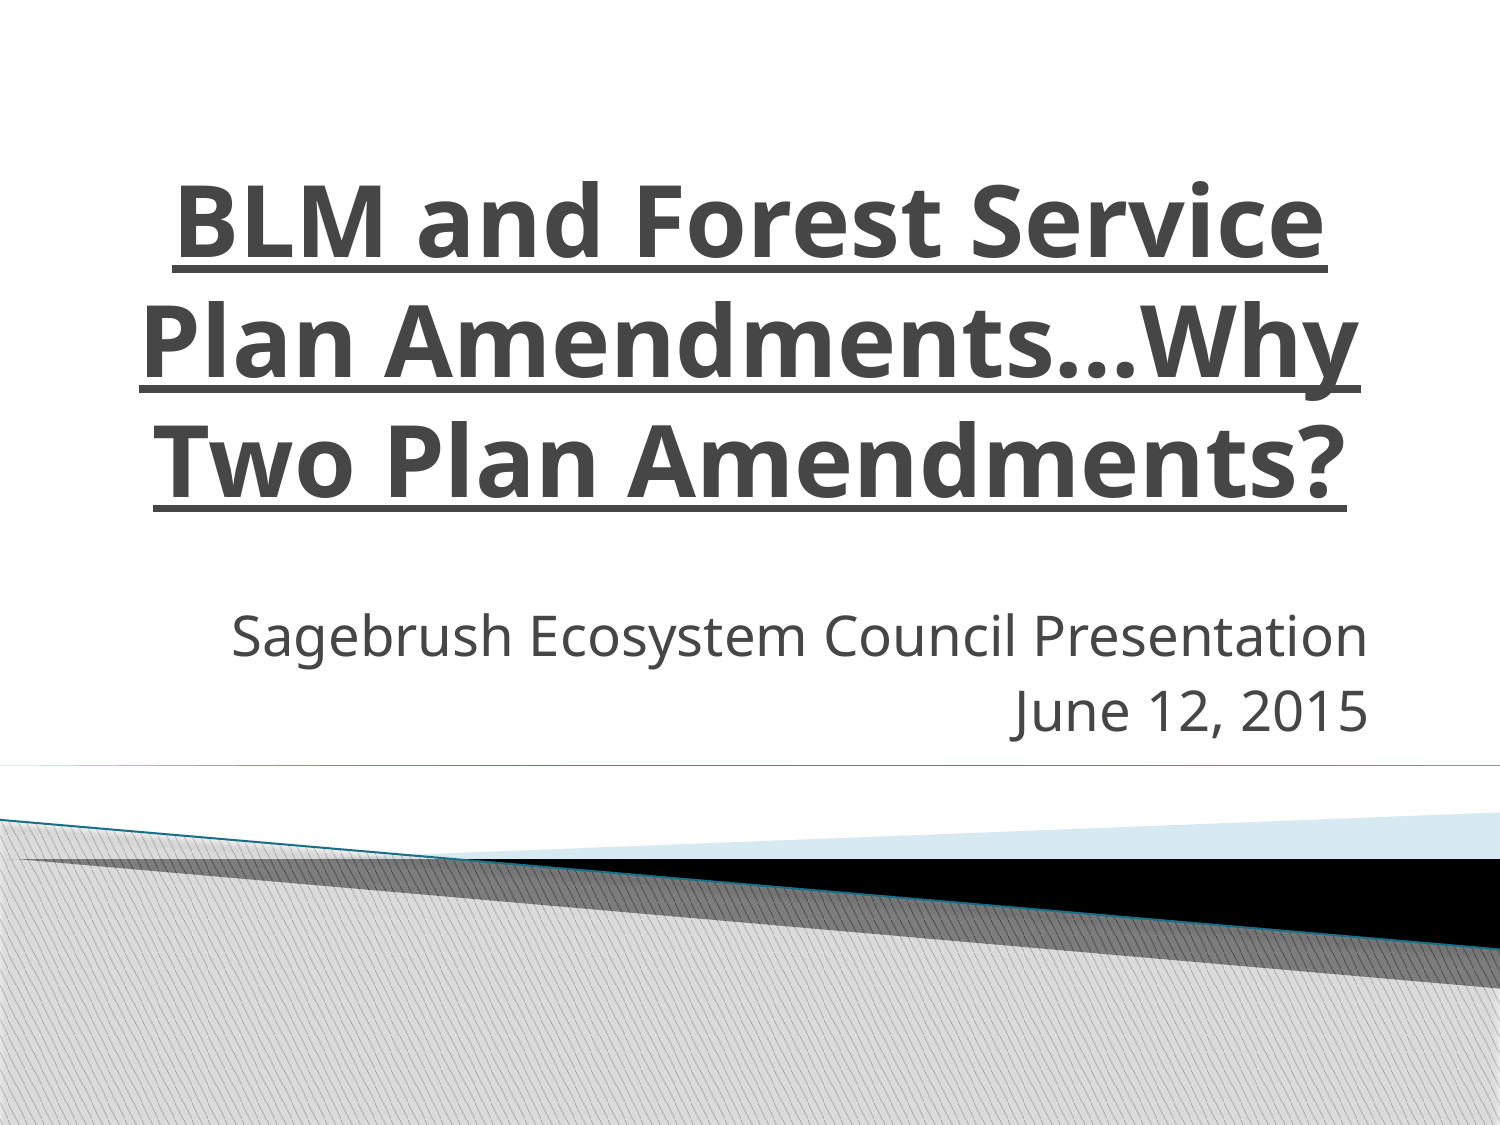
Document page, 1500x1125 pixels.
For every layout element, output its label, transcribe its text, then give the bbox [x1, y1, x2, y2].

picture [5, 859, 1500, 989]
title BLM and Forest Service Plan Amendments…Why Two Plan Amendments? [112, 125, 1388, 525]
subtitle Sagebrush Ecosystem Council Presentation June 12, 2015 [112, 592, 1388, 790]
